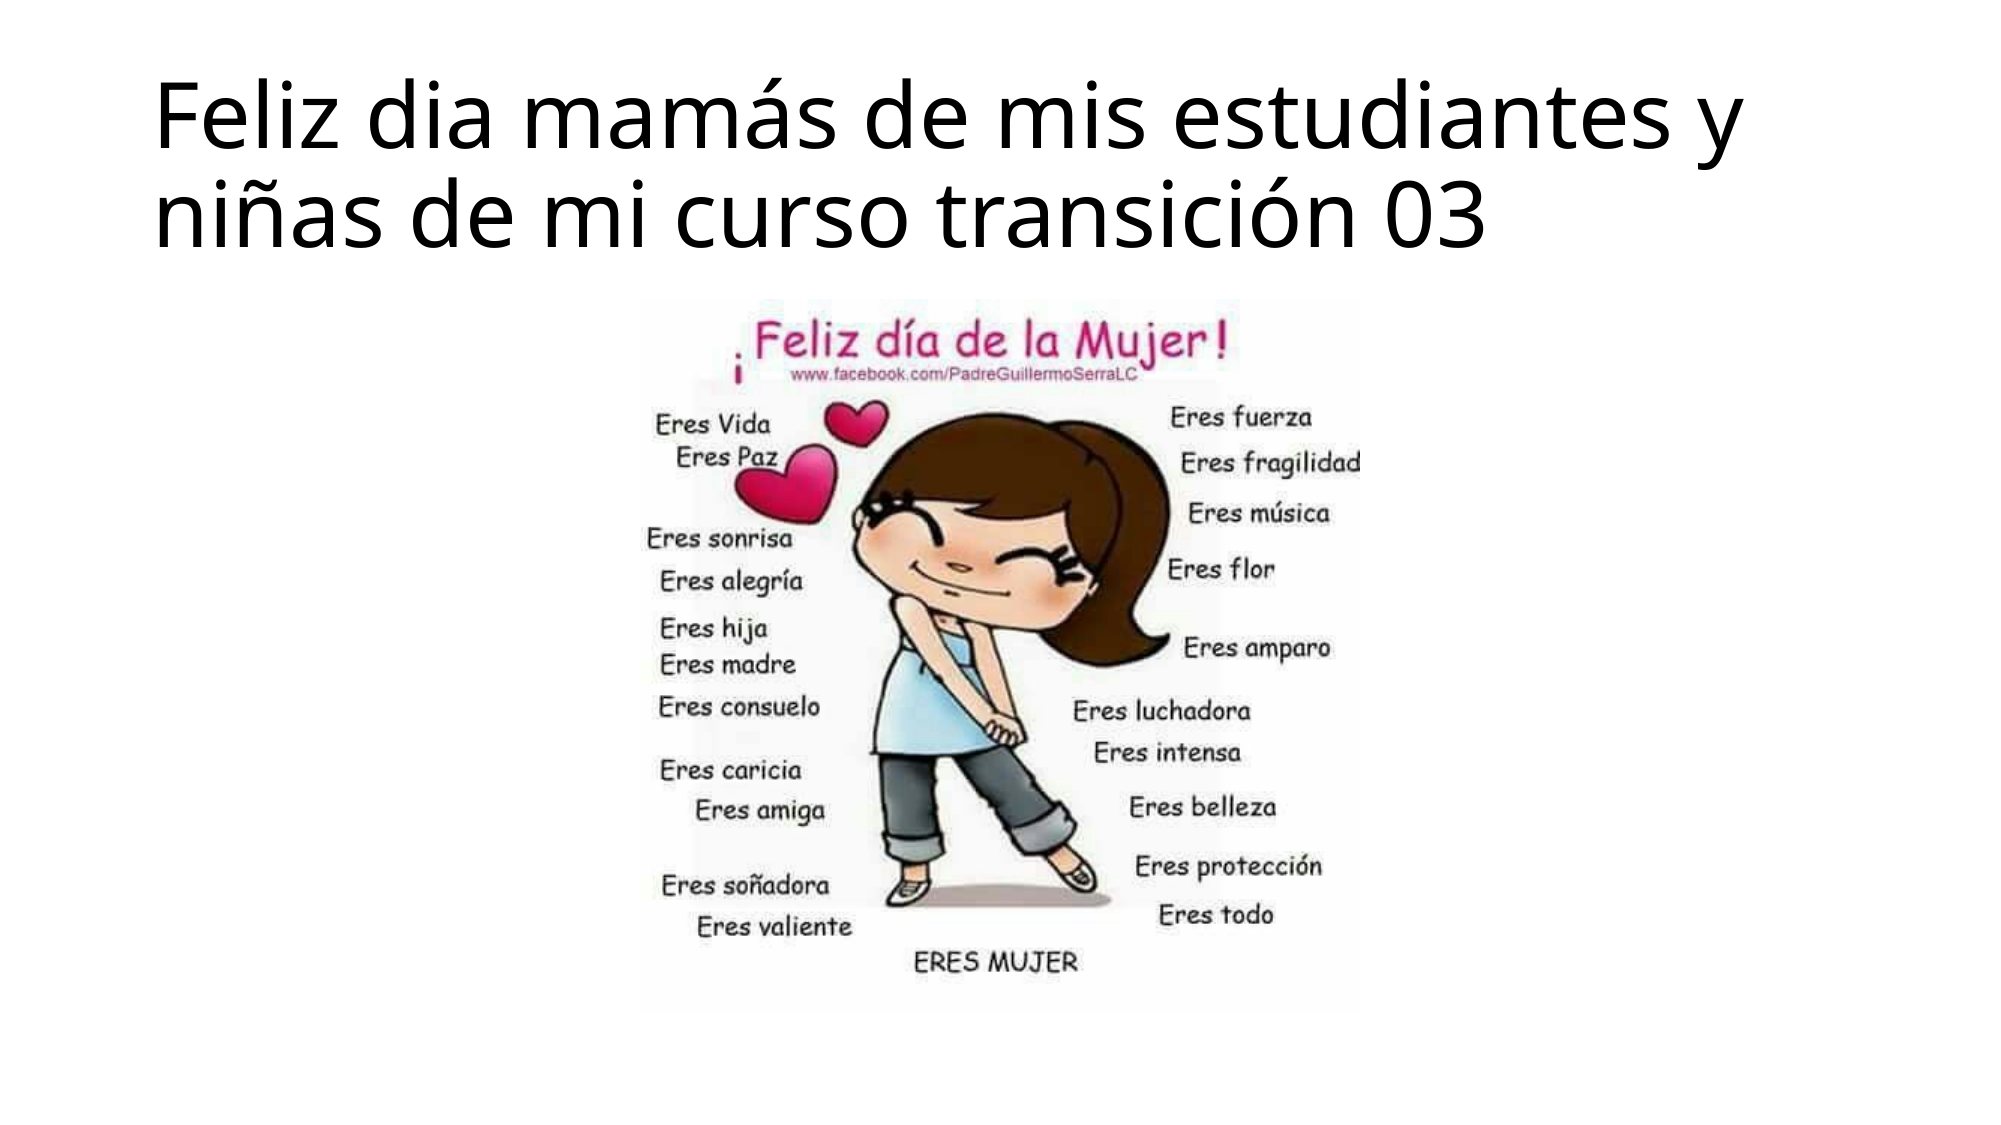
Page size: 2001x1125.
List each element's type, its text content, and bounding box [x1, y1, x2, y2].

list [640, 299, 1360, 1014]
title Feliz dia mamás de mis estudiantes y niñas de mi curso transición 03 [137, 59, 1863, 278]
